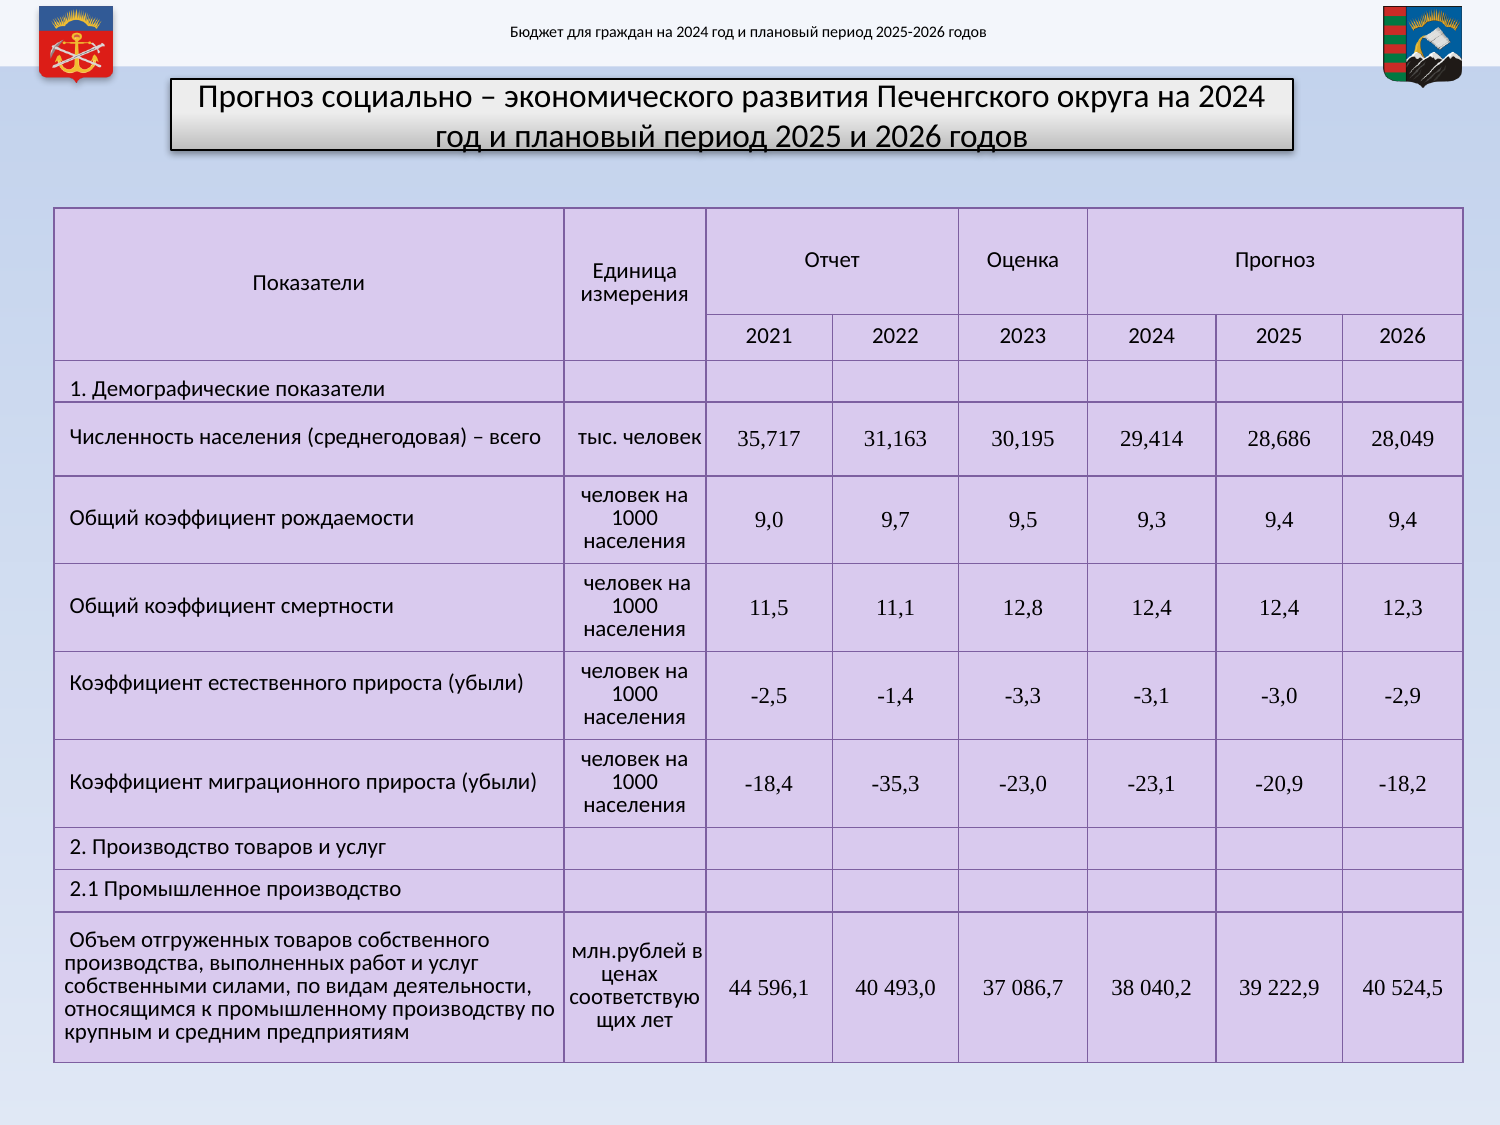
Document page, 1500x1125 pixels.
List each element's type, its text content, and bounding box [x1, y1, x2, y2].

table_header Единица измерения [565, 209, 705, 360]
table_cell -3,1 [1088, 652, 1215, 739]
table_cell 30,195 [959, 403, 1087, 475]
table_cell [833, 828, 958, 869]
table_cell 9,7 [833, 477, 958, 563]
table_header Отчет [707, 209, 958, 314]
table_cell [1343, 828, 1462, 869]
table_cell -23,0 [959, 740, 1087, 827]
table_cell -2,5 [707, 652, 832, 739]
table_cell -2,9 [1343, 652, 1462, 739]
table_header Показатели [55, 209, 563, 360]
table_cell 12,8 [959, 564, 1087, 651]
table_cell 2. Производство товаров и услуг [55, 828, 563, 869]
table_cell [1217, 828, 1342, 869]
table_cell -18,2 [1343, 740, 1462, 827]
table_cell [959, 361, 1087, 401]
table_cell 9,3 [1088, 477, 1215, 563]
table_cell 39 222,9 [1217, 913, 1342, 1062]
table_cell [707, 870, 832, 911]
text_box Прогноз социально – экономического развития Печенгского округа на 2024 год и плановый период 2025 и 2026 годов [170, 78, 1294, 151]
table_cell [1343, 361, 1462, 401]
table_cell [1217, 361, 1342, 401]
table_cell Численность населения (среднегодовая) – всего [55, 403, 563, 475]
table_cell -23,1 [1088, 740, 1215, 827]
table_cell 2023 [959, 315, 1087, 360]
table_cell -3,3 [959, 652, 1087, 739]
table_cell человек на 1000 населения [565, 740, 705, 827]
table_cell 12,4 [1088, 564, 1215, 651]
table_cell -20,9 [1217, 740, 1342, 827]
table_cell [1343, 870, 1462, 911]
table_cell тыс. человек [565, 403, 705, 475]
table_cell 9,4 [1343, 477, 1462, 563]
table_cell -18,4 [707, 740, 832, 827]
table_cell [565, 828, 705, 869]
table_cell -3,0 [1217, 652, 1342, 739]
table_cell человек на 1000 населения [565, 477, 705, 563]
table_cell 38 040,2 [1088, 913, 1215, 1062]
picture [39, 6, 114, 83]
picture [1383, 6, 1463, 88]
table_cell человек на 1000 населения [565, 652, 705, 739]
table_cell 9,5 [959, 477, 1087, 563]
table_cell [959, 870, 1087, 911]
table_cell 2.1 Промышленное производство [55, 870, 563, 911]
text_box Бюджет для граждан на 2024 год и плановый период 2025-2026 годов [0, 0, 1500, 67]
table_cell [833, 870, 958, 911]
table_cell человек на 1000 населения [565, 564, 705, 651]
table_cell 37 086,7 [959, 913, 1087, 1062]
table_cell 40 524,5 [1343, 913, 1462, 1062]
table_cell 2026 [1343, 315, 1462, 360]
table_cell Коэффициент естественного прироста (убыли) [55, 652, 563, 739]
table_cell [707, 361, 832, 401]
table_cell 29,414 [1088, 403, 1215, 475]
table_cell [833, 361, 958, 401]
table_cell 11,1 [833, 564, 958, 651]
table_cell 12,4 [1217, 564, 1342, 651]
table_cell [565, 361, 705, 401]
table_cell 9,0 [707, 477, 832, 563]
table_cell 12,3 [1343, 564, 1462, 651]
table_cell 2021 [707, 315, 832, 360]
table_cell 44 596,1 [707, 913, 832, 1062]
table_cell [1217, 870, 1342, 911]
table_cell -1,4 [833, 652, 958, 739]
table_header Прогноз [1088, 209, 1462, 314]
table_cell Общий коэффициент рождаемости [55, 477, 563, 563]
table_cell 2022 [833, 315, 958, 360]
table_cell [1088, 828, 1215, 869]
table_cell 2024 [1088, 315, 1215, 360]
table_cell 35,717 [707, 403, 832, 475]
table_cell [959, 828, 1087, 869]
table_cell [707, 828, 832, 869]
table_cell -35,3 [833, 740, 958, 827]
table_cell 28,049 [1343, 403, 1462, 475]
table_cell 9,4 [1217, 477, 1342, 563]
table_cell 1. Демографические показатели [55, 361, 563, 401]
table_cell Объем отгруженных товаров собственного производства, выполненных работ и услуг собственными силами, по видам деятельности, относящимся к промышленному производству по крупным и средним предприятиям [55, 913, 563, 1062]
table_cell 31,163 [833, 403, 958, 475]
table_cell 28,686 [1217, 403, 1342, 475]
table_cell Коэффициент миграционного прироста (убыли) [55, 740, 563, 827]
table_cell 40 493,0 [833, 913, 958, 1062]
table_cell [565, 870, 705, 911]
table_cell 11,5 [707, 564, 832, 651]
table_cell 2025 [1217, 315, 1342, 360]
table_cell [1088, 870, 1215, 911]
table_cell [1088, 361, 1215, 401]
table_cell Общий коэффициент смертности [55, 564, 563, 651]
table_header Оценка [959, 209, 1087, 314]
table_cell млн.рублей в ценах соответствующих лет [565, 913, 705, 1062]
